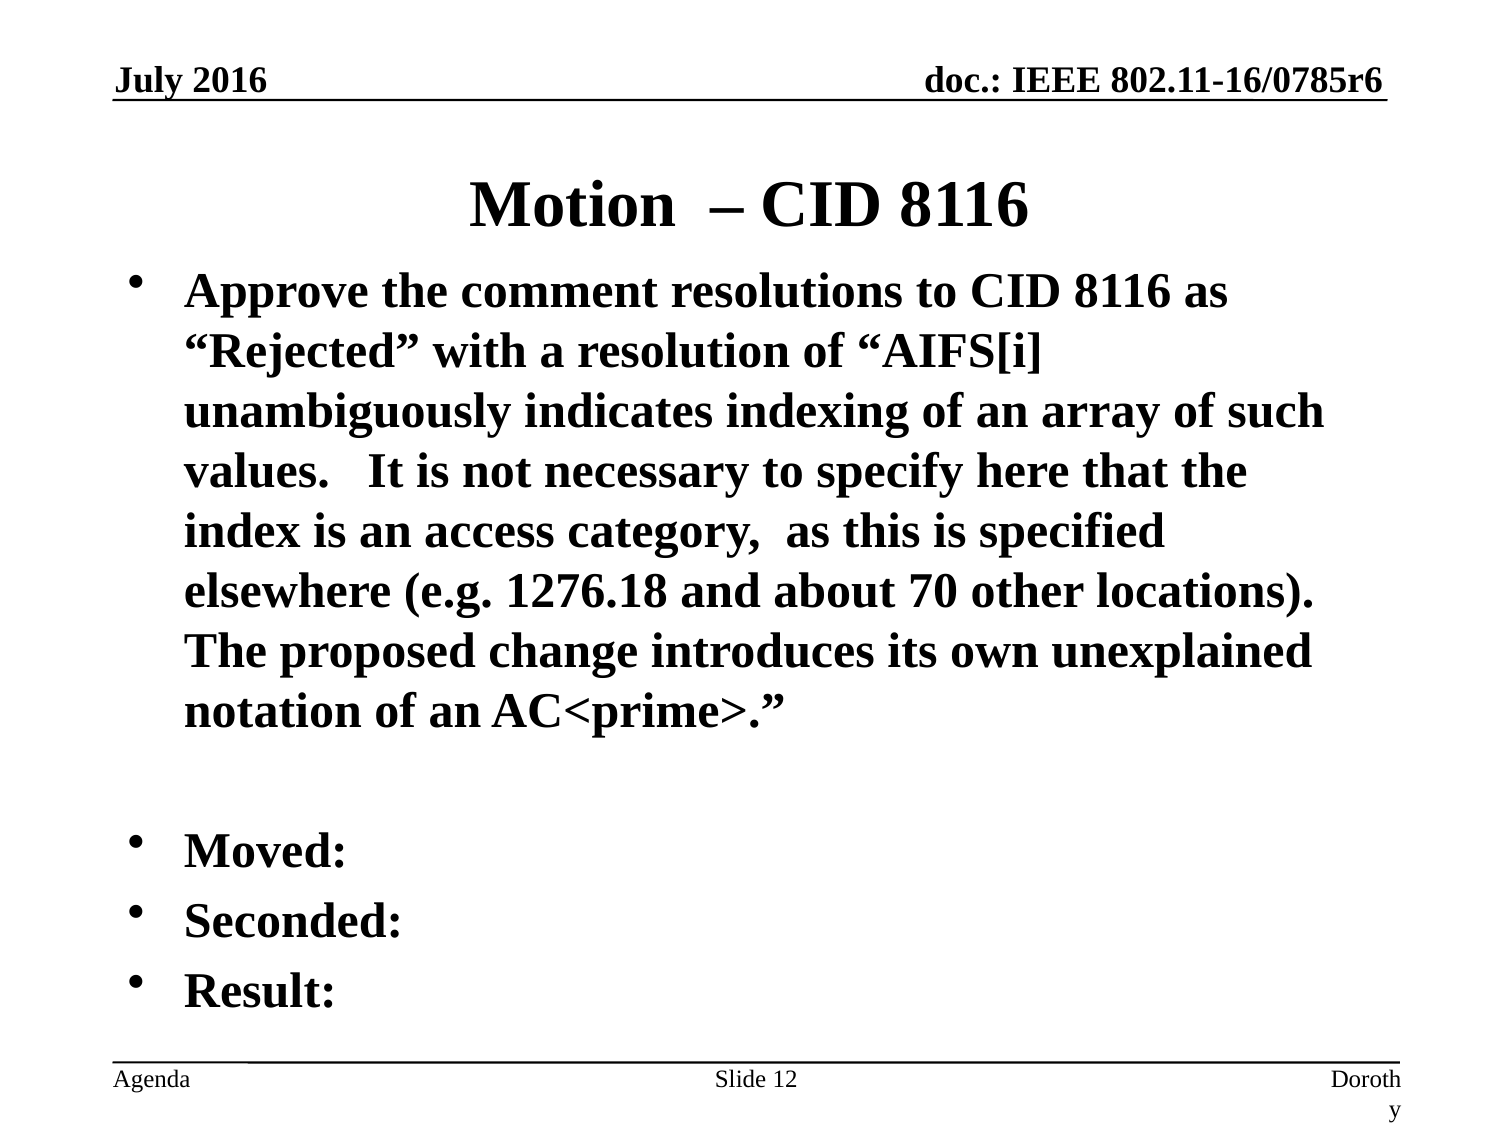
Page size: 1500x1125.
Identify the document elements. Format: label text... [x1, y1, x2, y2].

list Approve the comment resolutions to CID 8116 as “Rejected” with a resolution of “AIFS[i] unambiguously indicates indexing of an array of such values. It is not necessary to specify here that the index is an access category, as this is specified elsewhere (e.g. 1276.18 and about 70 other locations). The proposed change introduces its own unexplained notation of an AC<prime>.” Moved: Seconded: Result: [112, 249, 1388, 1088]
title Motion – CID 8116 [112, 112, 1388, 249]
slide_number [114, 54, 425, 100]
footer Dorothy Stanley, HP Enterprise [1325, 1062, 1402, 1093]
slide_number Slide 12 [712, 1088, 800, 1093]
